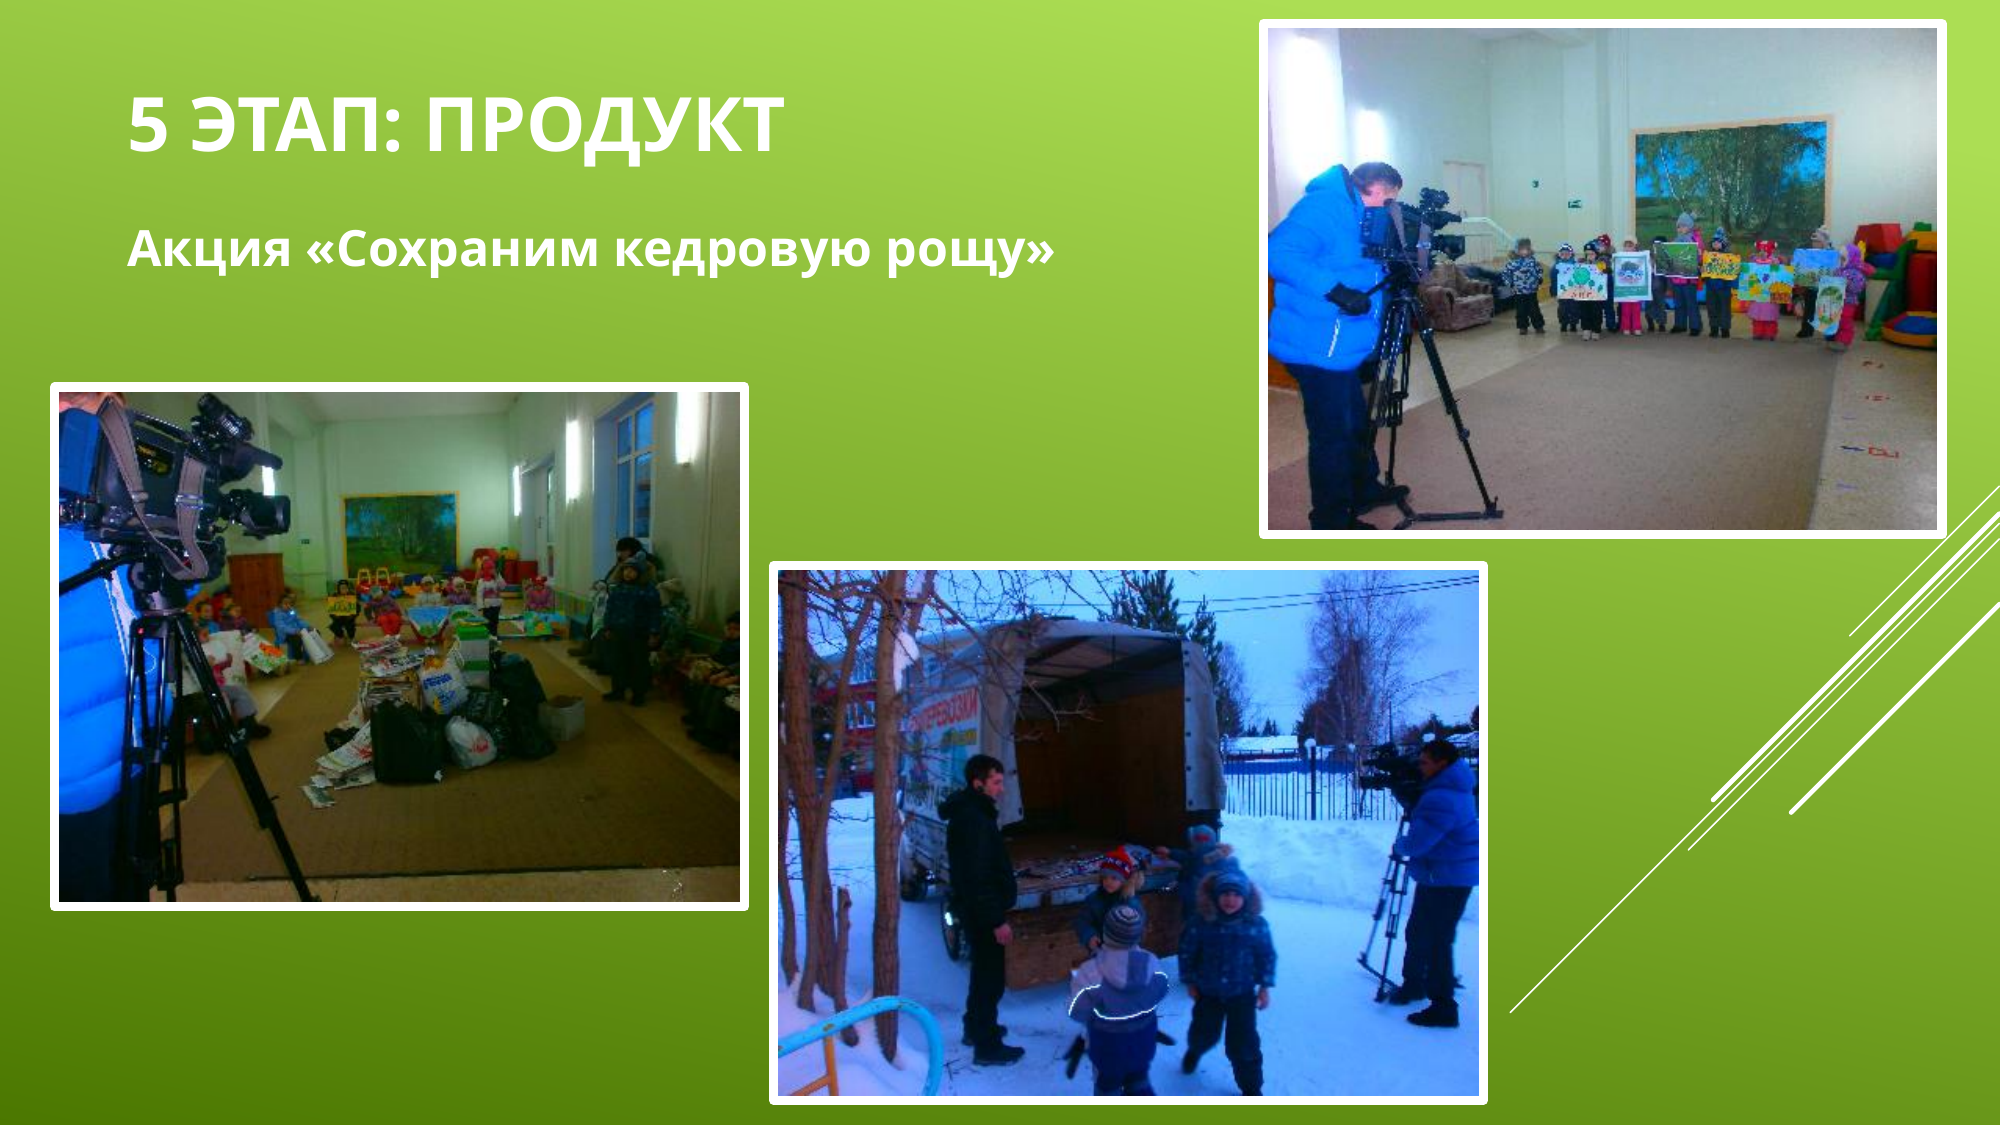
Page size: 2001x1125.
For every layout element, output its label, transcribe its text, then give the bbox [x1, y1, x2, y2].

picture [59, 391, 740, 903]
text_box Акция «Сохраним кедровую рощу» [112, 209, 1238, 285]
title 5 этап: продукт [112, 34, 1259, 210]
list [1267, 28, 1938, 531]
picture [778, 570, 1479, 1096]
